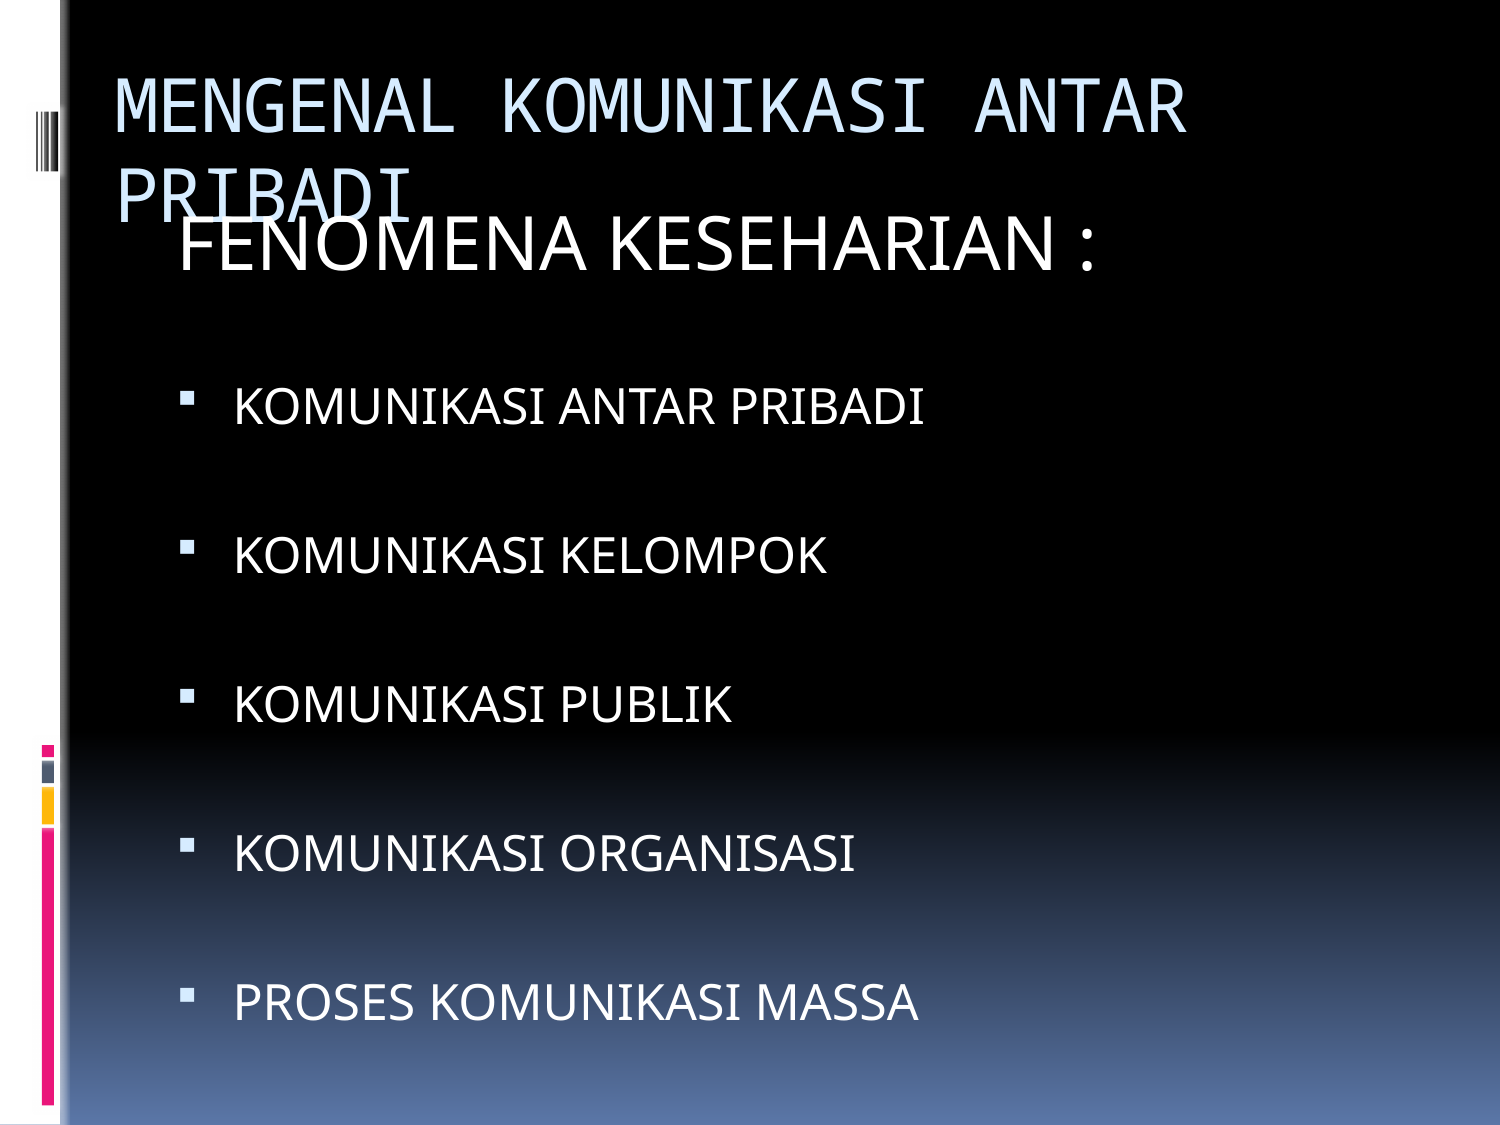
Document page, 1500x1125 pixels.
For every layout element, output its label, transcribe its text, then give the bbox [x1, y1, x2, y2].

list FENOMENA KESEHARIAN : KOMUNIKASI ANTAR PRIBADI KOMUNIKASI KELOMPOK KOMUNIKASI PUBLIK KOMUNIKASI ORGANISASI PROSES KOMUNIKASI MASSA [150, 187, 1425, 1043]
title MENGENAL KOMUNIKASI ANTAR PRIBADI [99, 50, 1450, 200]
